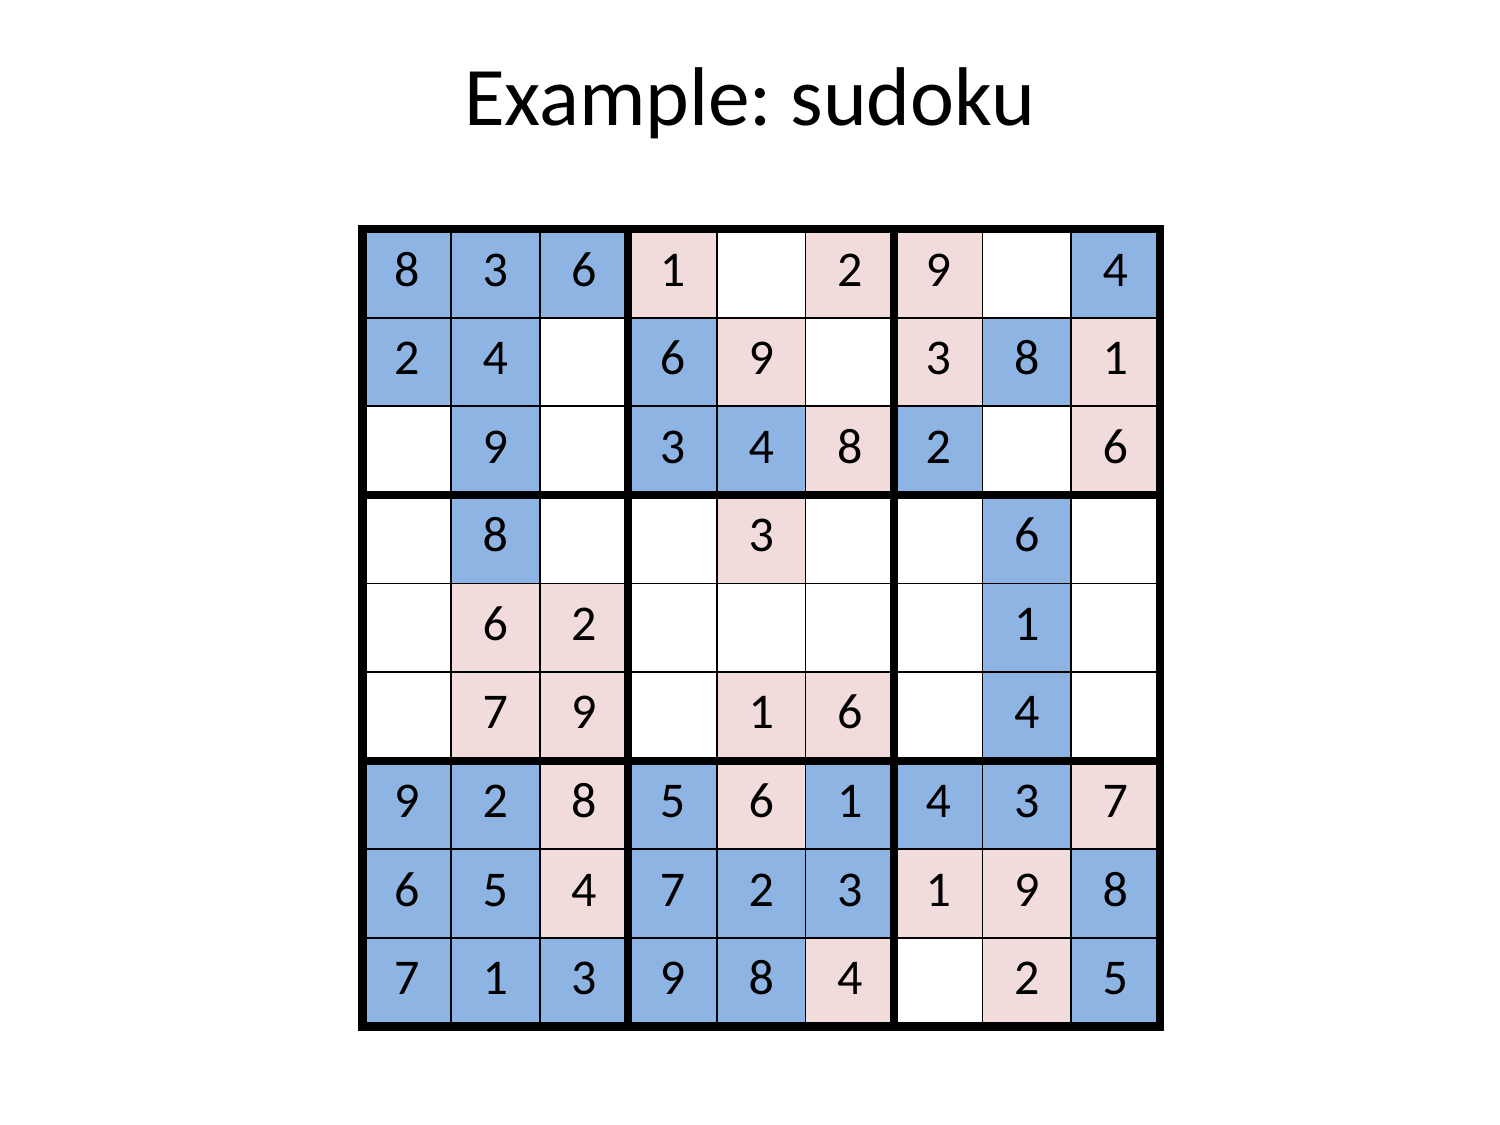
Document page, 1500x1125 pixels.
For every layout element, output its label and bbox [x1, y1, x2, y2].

table_cell [541, 765, 624, 848]
table_cell [452, 673, 539, 757]
table_cell [718, 499, 805, 583]
table_cell [806, 584, 890, 671]
table_header [898, 233, 982, 317]
table_cell [1072, 407, 1156, 491]
table_cell [452, 584, 539, 671]
table_cell [898, 850, 982, 937]
table_cell [541, 939, 624, 1022]
table_cell [367, 319, 450, 405]
table_cell [718, 584, 805, 671]
table_cell [806, 499, 890, 583]
table_cell [1072, 939, 1156, 1022]
table_cell [983, 850, 1070, 937]
table_cell [983, 319, 1070, 405]
table_cell [1072, 673, 1156, 757]
table_header [718, 233, 805, 317]
table_cell [541, 850, 624, 937]
table_cell [541, 673, 624, 757]
table_cell [1072, 319, 1156, 405]
table_cell [367, 765, 450, 848]
table_cell [898, 673, 982, 757]
table_cell [541, 407, 624, 491]
table_cell [898, 765, 982, 848]
table_cell [452, 850, 539, 937]
table_cell [898, 407, 982, 491]
table_cell [806, 319, 890, 405]
table_cell [632, 765, 716, 848]
table_cell [1072, 499, 1156, 583]
table_cell [718, 673, 805, 757]
table_header [806, 233, 890, 317]
table_cell [632, 939, 716, 1022]
table_header [632, 233, 716, 317]
table_cell [898, 584, 982, 671]
table_cell [898, 319, 982, 405]
table_cell [541, 499, 624, 583]
table_cell [541, 584, 624, 671]
table_cell [632, 673, 716, 757]
table_cell [632, 499, 716, 583]
table_cell [983, 765, 1070, 848]
table_cell [983, 939, 1070, 1022]
table_cell [632, 584, 716, 671]
table_cell [983, 584, 1070, 671]
table_cell [806, 407, 890, 491]
table_header [983, 233, 1070, 317]
table_cell [718, 850, 805, 937]
table_cell [452, 939, 539, 1022]
table_header [1072, 233, 1156, 317]
table_cell [367, 939, 450, 1022]
table_cell [718, 765, 805, 848]
table_cell [367, 584, 450, 671]
title [75, 38, 1425, 146]
table_header [367, 233, 450, 317]
table_cell [718, 939, 805, 1022]
table_cell [632, 407, 716, 491]
table_cell [983, 407, 1070, 491]
table_cell [983, 499, 1070, 583]
table_cell [806, 850, 890, 937]
table_cell [367, 499, 450, 583]
table_cell [367, 673, 450, 757]
table_cell [718, 319, 805, 405]
table_cell [806, 765, 890, 848]
table_cell [632, 850, 716, 937]
table_cell [452, 765, 539, 848]
table_cell [452, 319, 539, 405]
table_cell [367, 850, 450, 937]
table_cell [367, 407, 450, 491]
table_cell [452, 499, 539, 583]
table_header [452, 233, 539, 317]
table_cell [1072, 765, 1156, 848]
table_cell [1072, 584, 1156, 671]
table_cell [806, 673, 890, 757]
table_cell [806, 939, 890, 1022]
table_cell [983, 673, 1070, 757]
table_cell [632, 319, 716, 405]
table_header [541, 233, 624, 317]
table_cell [718, 407, 805, 491]
table_cell [452, 407, 539, 491]
table_cell [898, 939, 982, 1022]
table_cell [541, 319, 624, 405]
table_cell [1072, 850, 1156, 937]
table_cell [898, 499, 982, 583]
